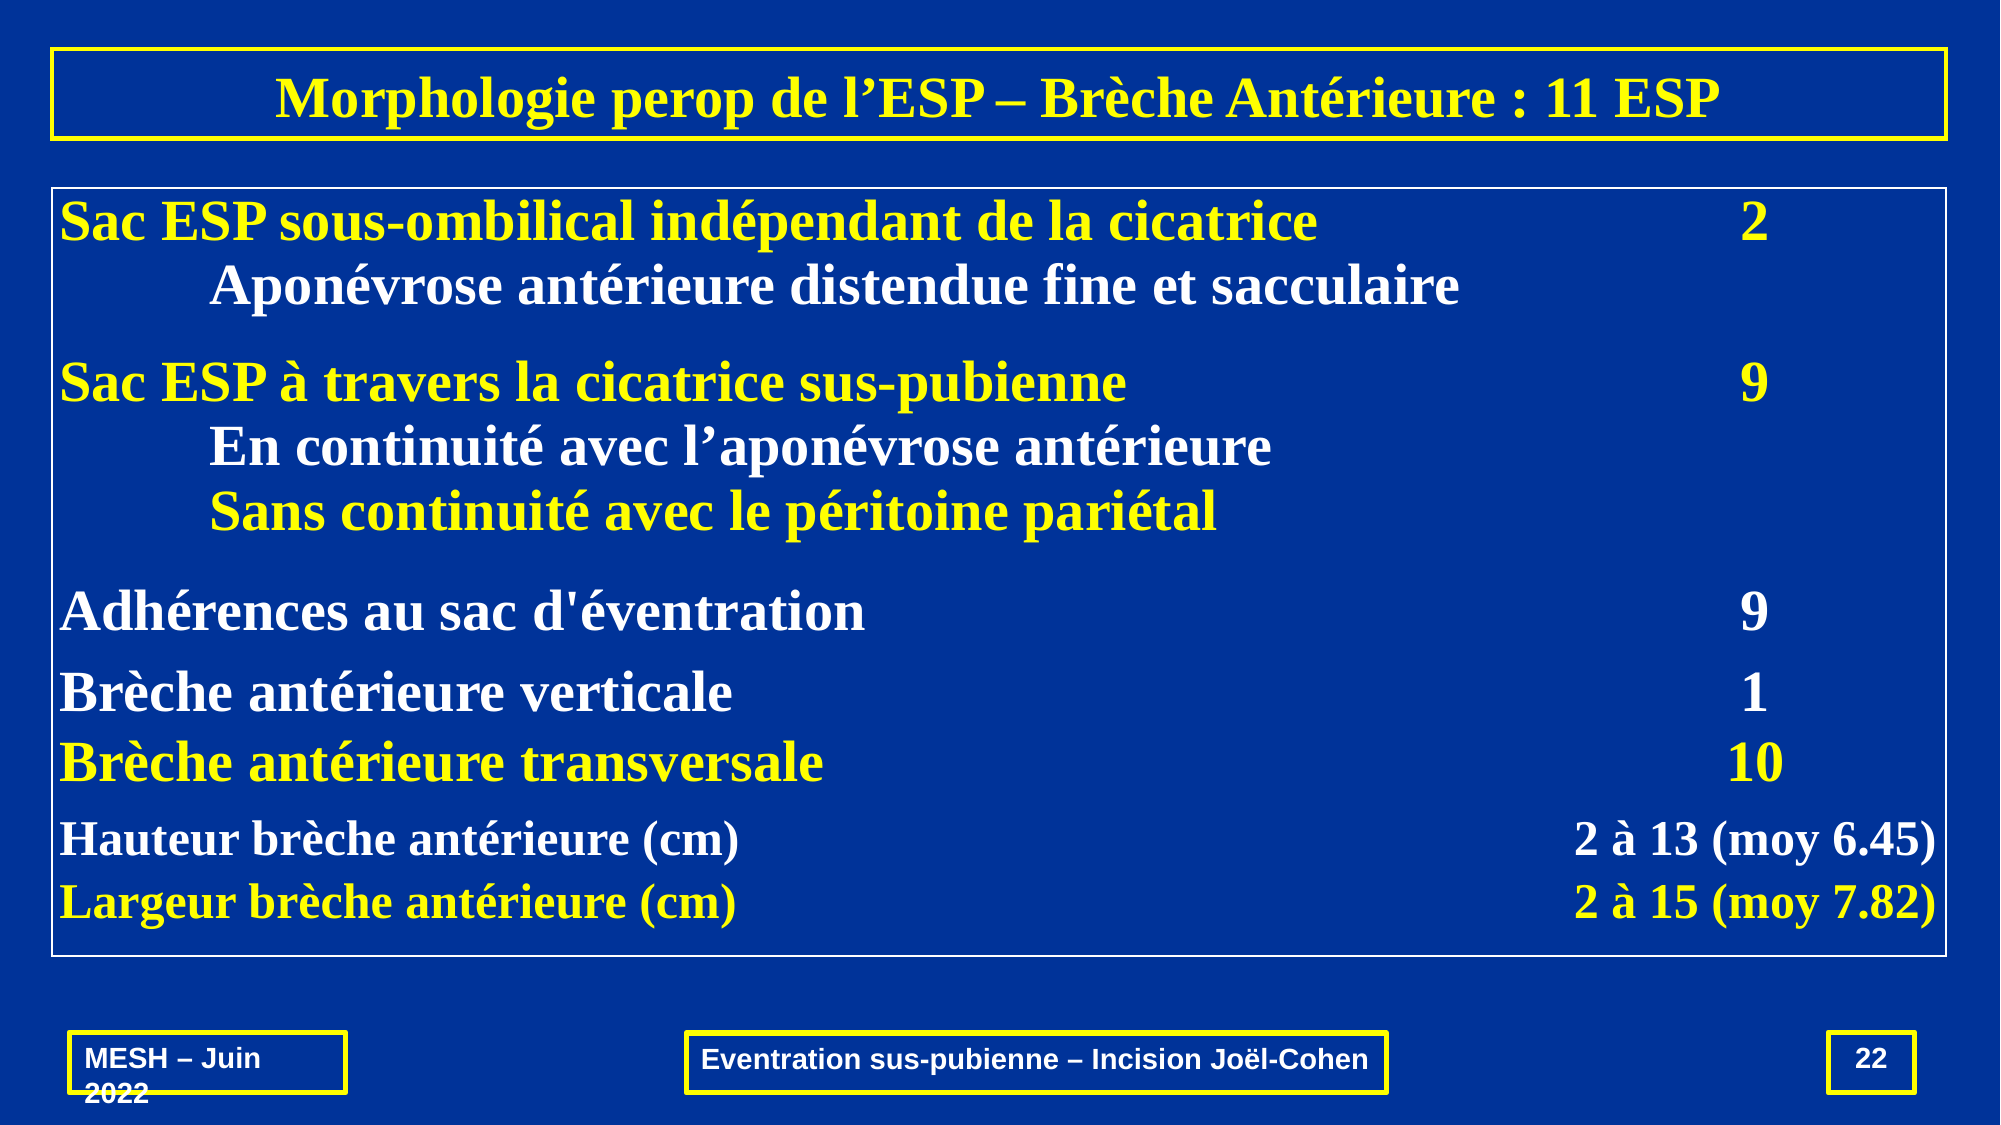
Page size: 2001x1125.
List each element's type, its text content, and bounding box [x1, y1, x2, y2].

slide_number 22 [1826, 1030, 1917, 1095]
table_cell Adhérences au sac d'éventration [53, 578, 1565, 660]
table_cell 2 à 15 (moy 7.82) [1565, 874, 1945, 955]
footer Eventration sus-pubienne – Incision Joël-Cohen [684, 1030, 1389, 1095]
table_cell 10 [1565, 730, 1945, 811]
table_cell 9 [1565, 578, 1945, 660]
table_cell Sac ESP à travers la cicatrice sus-pubienne En continuité avec l’aponévrose antérieure Sans continuité avec le péritoine pariétal [53, 349, 1565, 578]
slide_number MESH – Juin 2022 [67, 1030, 348, 1095]
table_cell 9 [1565, 349, 1945, 578]
table_header Sac ESP sous-ombilical indépendant de la cicatrice Aponévrose antérieure distendue fine et sacculaire [53, 189, 1565, 349]
table_cell 1 [1565, 660, 1945, 730]
table_header 2 [1565, 189, 1945, 349]
table_cell 2 à 13 (moy 6.45) [1565, 811, 1945, 874]
table_cell Brèche antérieure transversale [53, 730, 1565, 811]
title Morphologie perop de l’ESP – Brèche Antérieure : 11 ESP [50, 47, 1948, 141]
table_cell Hauteur brèche antérieure (cm) [53, 811, 1565, 874]
table_cell Brèche antérieure verticale [53, 660, 1565, 730]
table_cell Largeur brèche antérieure (cm) [53, 874, 1565, 955]
